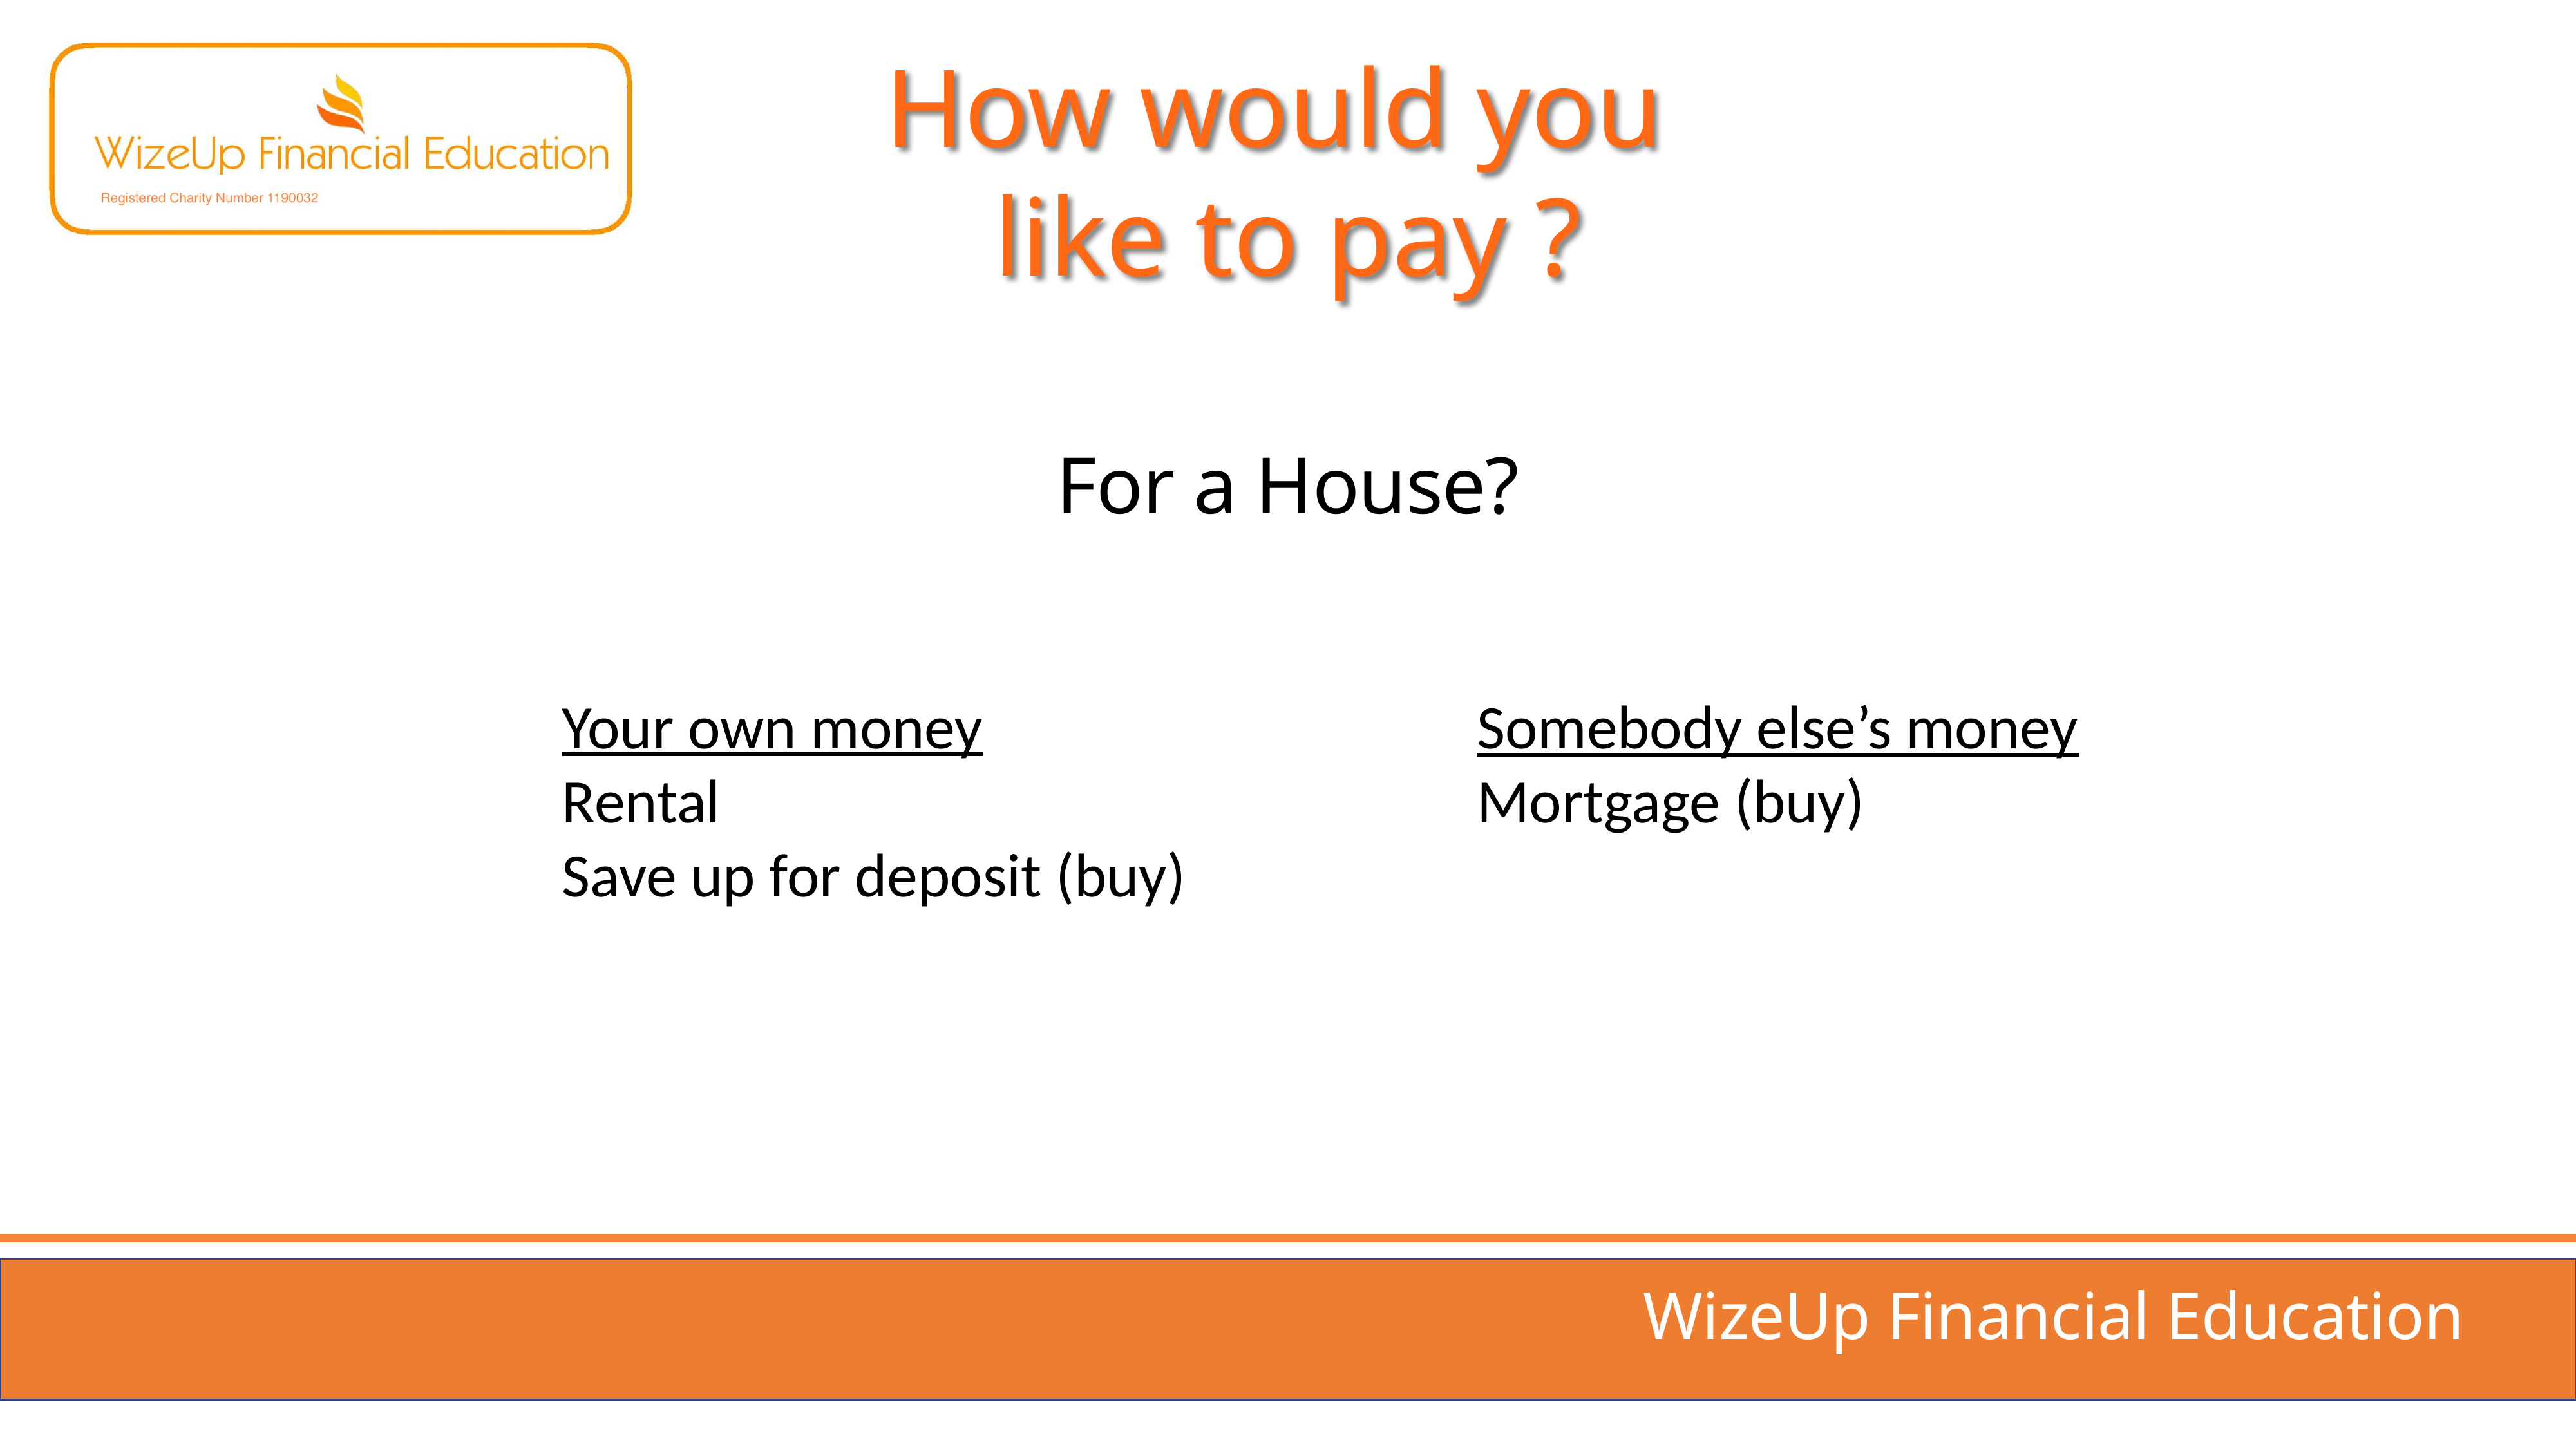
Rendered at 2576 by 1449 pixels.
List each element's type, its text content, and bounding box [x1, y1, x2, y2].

text_box For a House? [376, 383, 2199, 535]
text_box How would you like to pay ? [877, 32, 1699, 305]
text_box WizeUp Financial Education [1589, 1285, 2518, 1357]
picture [31, 6, 658, 265]
text_box Somebody else’s money Mortgage (buy) [1472, 682, 2084, 840]
text_box Your own money Rental Save up for deposit (buy) [557, 681, 1191, 914]
text_box [0, 1258, 2576, 1399]
